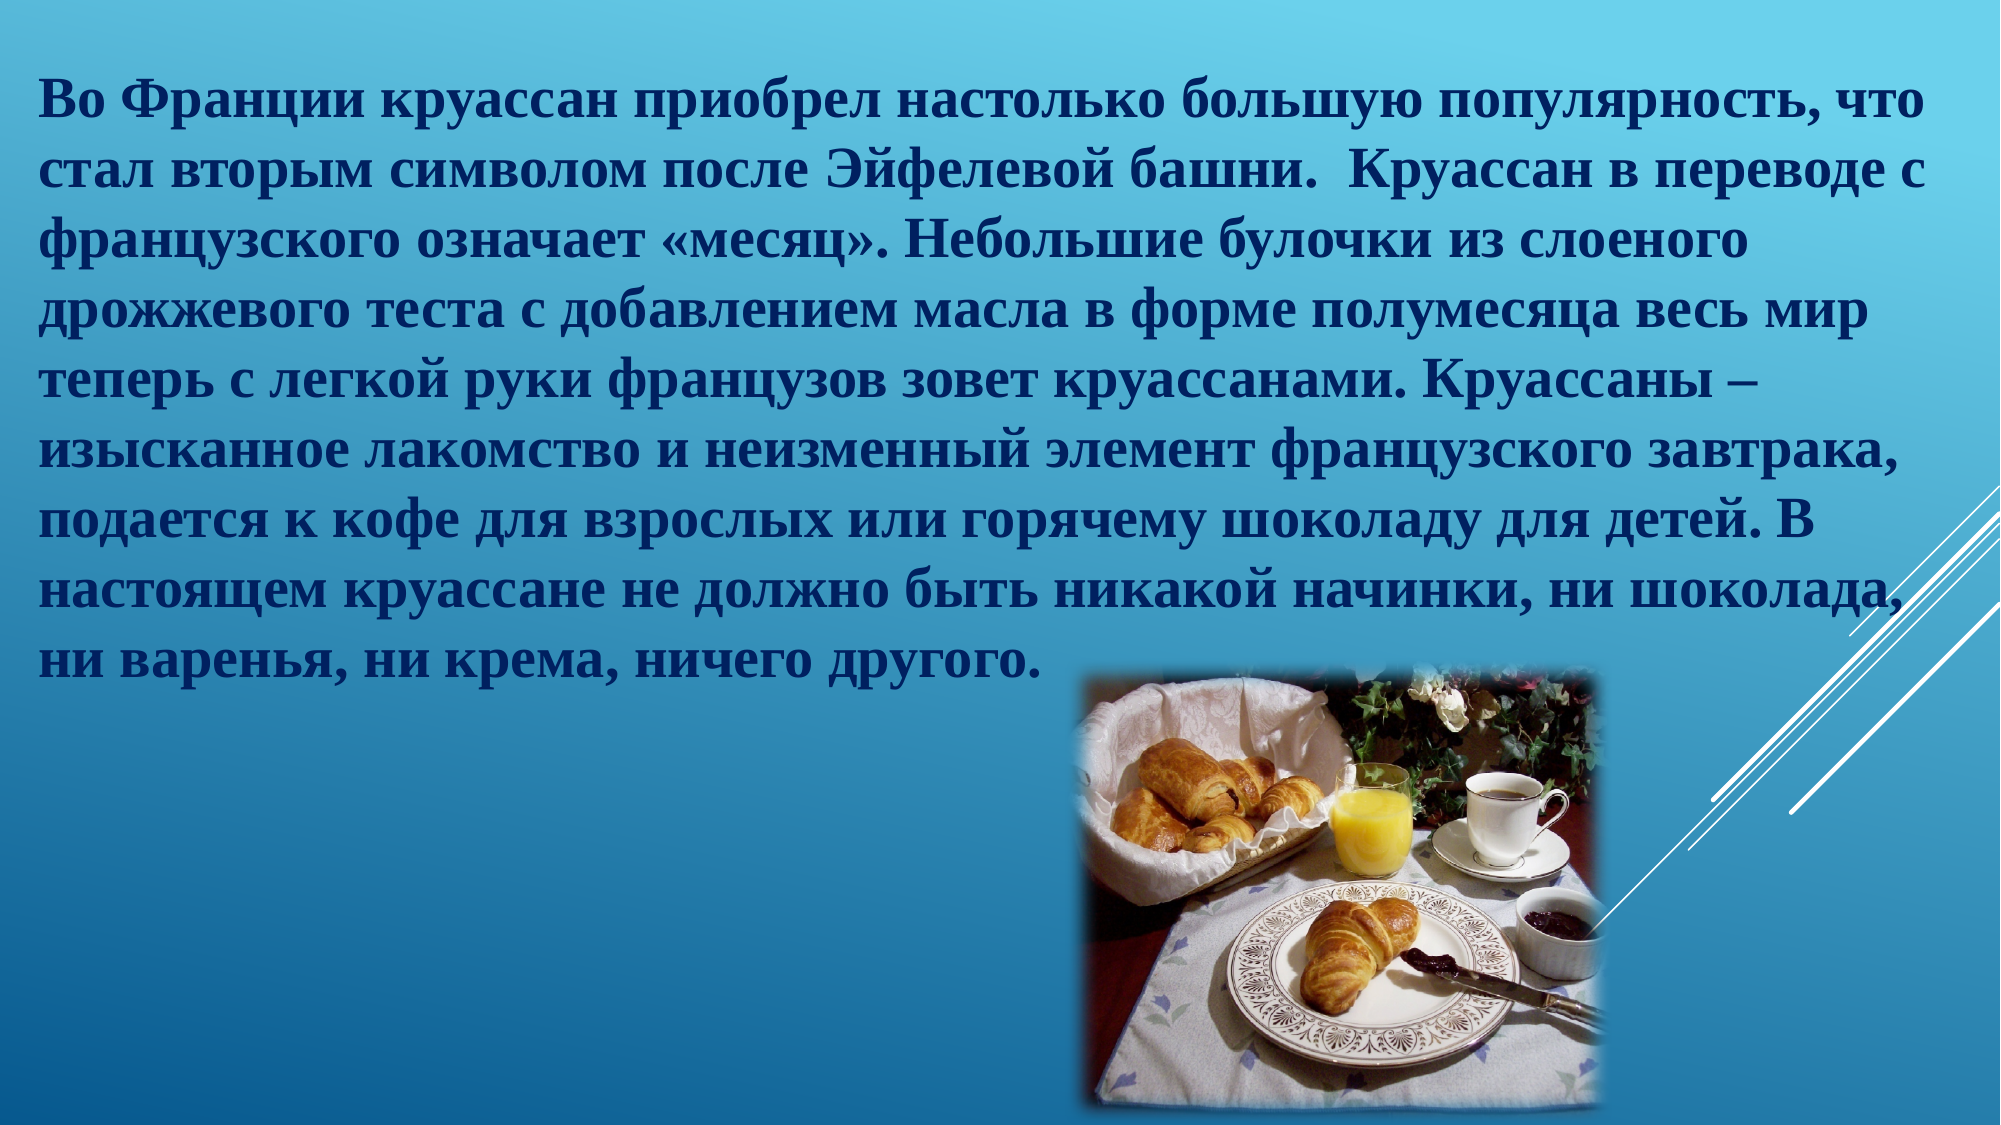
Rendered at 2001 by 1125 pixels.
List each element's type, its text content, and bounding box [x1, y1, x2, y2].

text_box Во Франции круассан приобрел настолько большую популярность, что стал вторым символом после Эйфелевой башни. Круассан в переводе с французского означает «месяц». Небольшие булочки из слоеного дрожжевого теста с добавлением масла в форме полумесяца весь мир теперь с легкой руки французов зовет круассанами. Круассаны – изысканное лакомство и неизменный элемент французского завтрака, подается к кофе для взрослых или горячему шоколаду для детей. В настоящем круассане не должно быть никакой начинки, ни шоколада, ни варенья, ни крема, ничего другого. [23, 52, 1978, 697]
picture [1064, 658, 1612, 1125]
